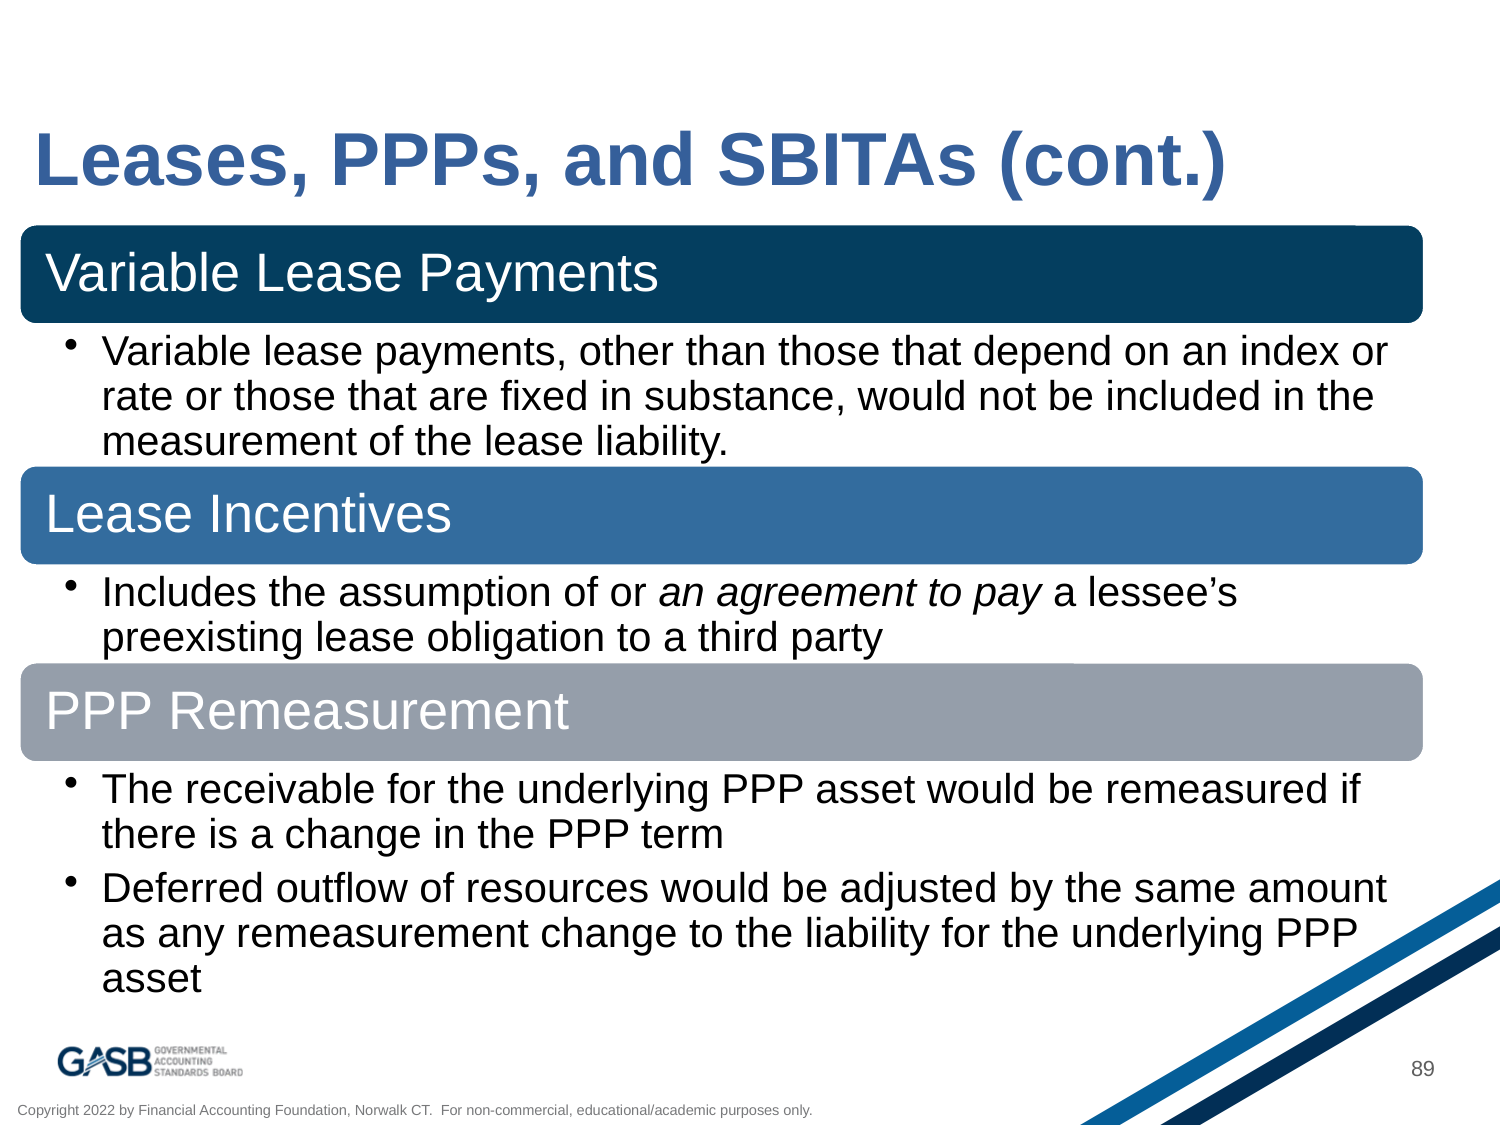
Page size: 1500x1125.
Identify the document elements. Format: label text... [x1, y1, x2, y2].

title Leases, PPPs, and SBITAs (cont.) [19, 87, 1444, 236]
picture [981, 865, 1500, 1125]
picture [56, 1039, 593, 1081]
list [19, 215, 1424, 1010]
slide_number 89 [1345, 1042, 1500, 1093]
